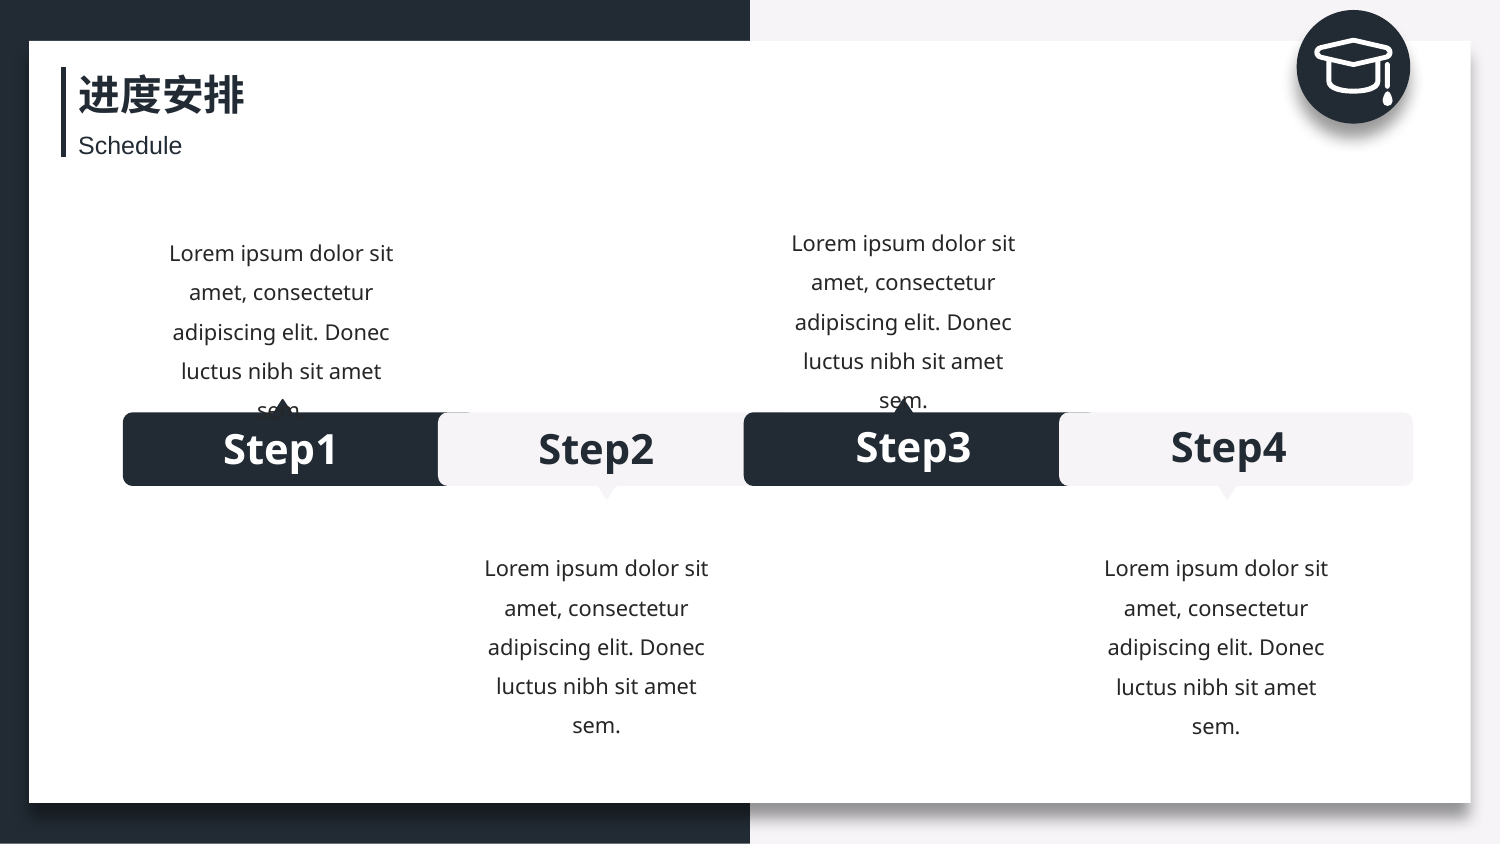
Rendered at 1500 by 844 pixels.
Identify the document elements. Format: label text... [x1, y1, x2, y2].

text_box Lorem ipsum dolor sit amet, consectetur adipiscing elit. Donec luctus nibh sit amet sem. [1074, 534, 1359, 746]
text_box [744, 413, 1065, 485]
text_box Lorem ipsum dolor sit amet, consectetur adipiscing elit. Donec luctus nibh sit amet sem. [454, 534, 739, 746]
text_box [439, 413, 750, 499]
text_box Schedule [63, 121, 198, 167]
text_box [123, 413, 445, 485]
text_box Step4 [1156, 413, 1303, 478]
text_box Step3 [840, 421, 987, 478]
text_box Lorem ipsum dolor sit amet, consectetur adipiscing elit. Donec luctus nibh sit amet sem. [139, 219, 424, 431]
text_box 进度安排 [63, 61, 261, 127]
text_box Lorem ipsum dolor sit amet, consectetur adipiscing elit. Donec luctus nibh sit amet sem. [761, 209, 1046, 421]
text_box Step1 [208, 431, 355, 481]
text_box [1060, 413, 1413, 499]
text_box Step2 [523, 415, 670, 481]
